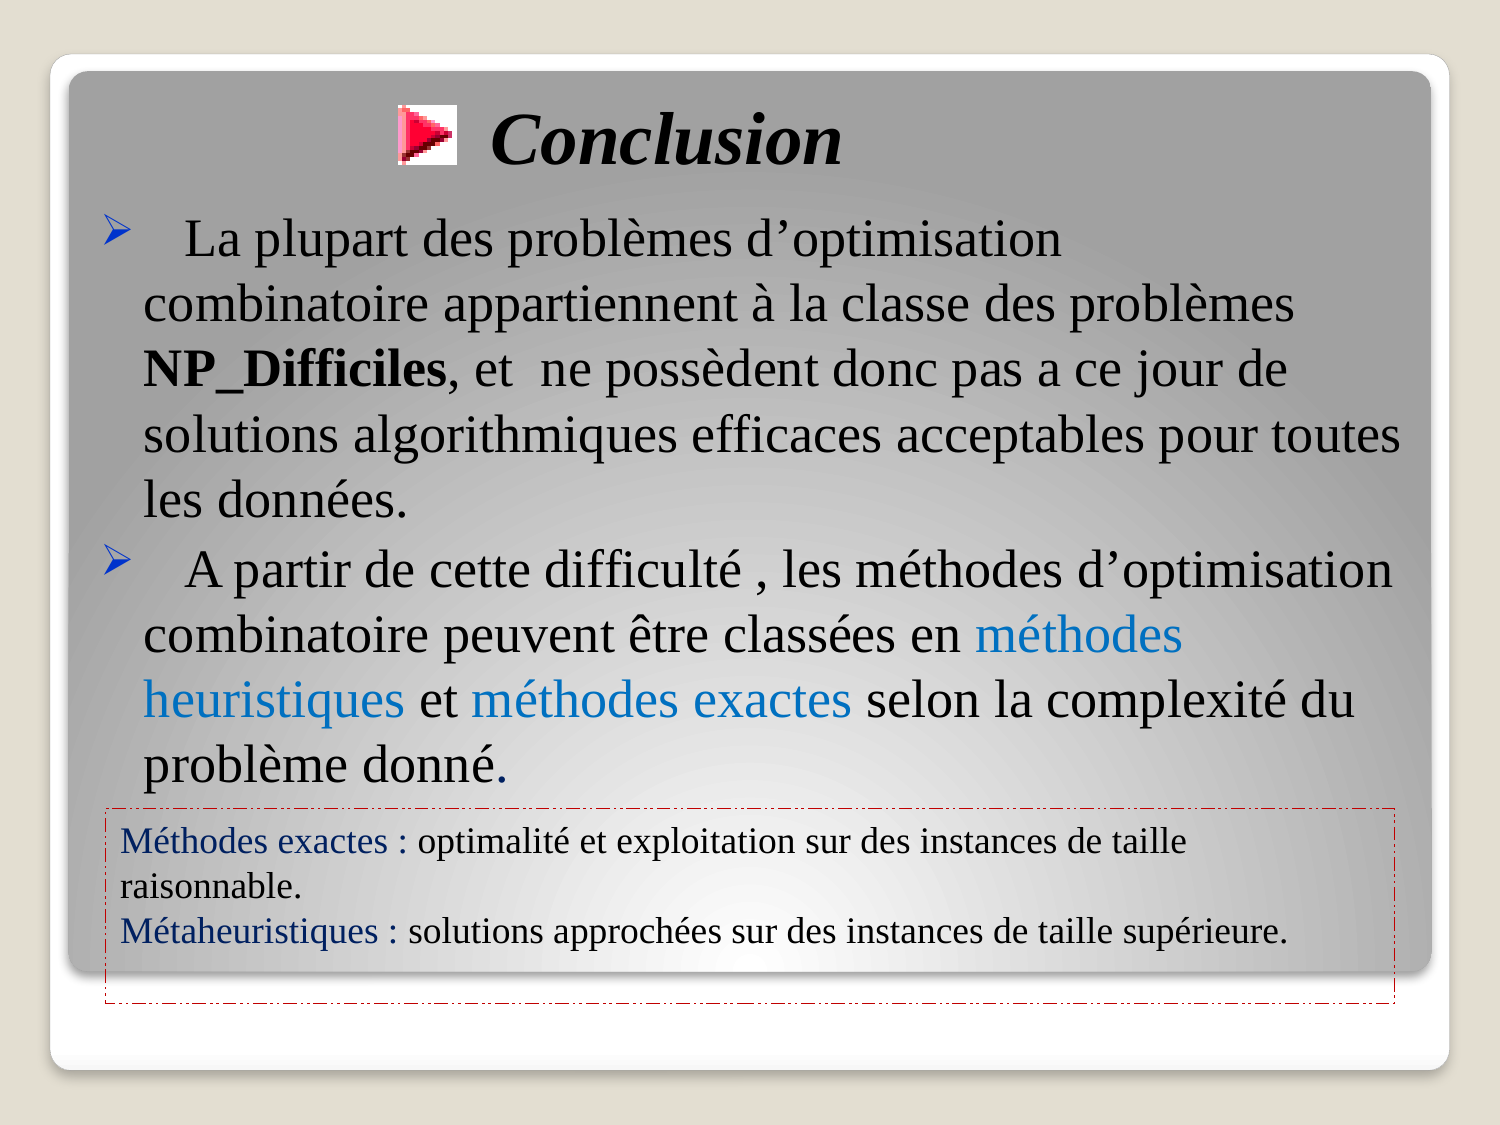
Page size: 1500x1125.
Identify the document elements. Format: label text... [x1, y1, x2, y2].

text_box Méthodes exactes : optimalité et exploitation sur des instances de taille raisonnable. Métaheuristiques : solutions approchées sur des instances de taille supérieure. [105, 808, 1395, 1004]
list La plupart des problèmes d’optimisation combinatoire appartiennent à la classe des problèmes NP_Difficiles, et ne possèdent donc pas a ce jour de solutions algorithmiques efficaces acceptables pour toutes les données. A partir de cette difficulté , les méthodes d’optimisation combinatoire peuvent être classées en méthodes heuristiques et méthodes exactes selon la complexité du problème donné. [70, 187, 1421, 868]
title Conclusion [82, 58, 1432, 188]
picture [398, 105, 458, 166]
